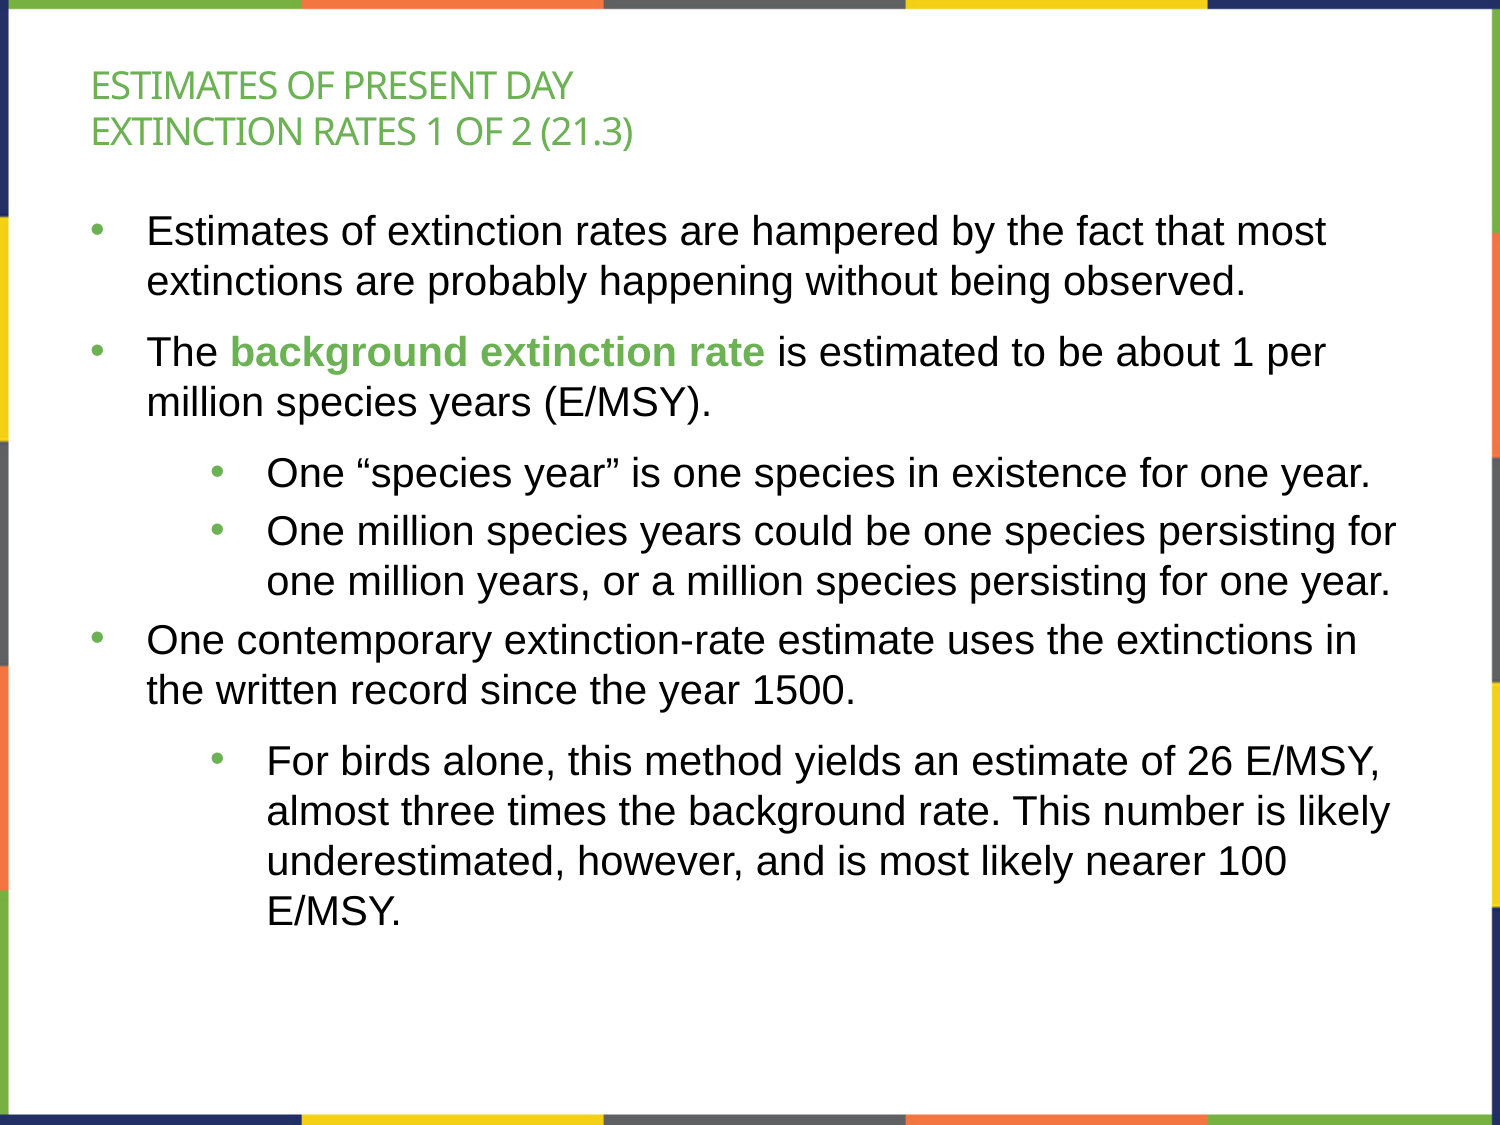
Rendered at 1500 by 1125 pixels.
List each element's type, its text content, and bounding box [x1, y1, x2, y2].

list Estimates of extinction rates are hampered by the fact that most extinctions are probably happening without being observed. The background extinction rate is estimated to be about 1 per million species years (E/MSY). One “species year” is one species in existence for one year. One million species years could be one species persisting for one million years, or a million species persisting for one year. One contemporary extinction-rate estimate uses the extinctions in the written record since the year 1500. For birds alone, this method yields an estimate of 26 E/MSY, almost three times the background rate. This number is likely underestimated, however, and is most likely nearer 100 E/MSY. [75, 196, 1420, 986]
title Estimates of present day extinction rates 1 of 2 (21.3) [75, 52, 1398, 161]
picture [0, 0, 1500, 1125]
